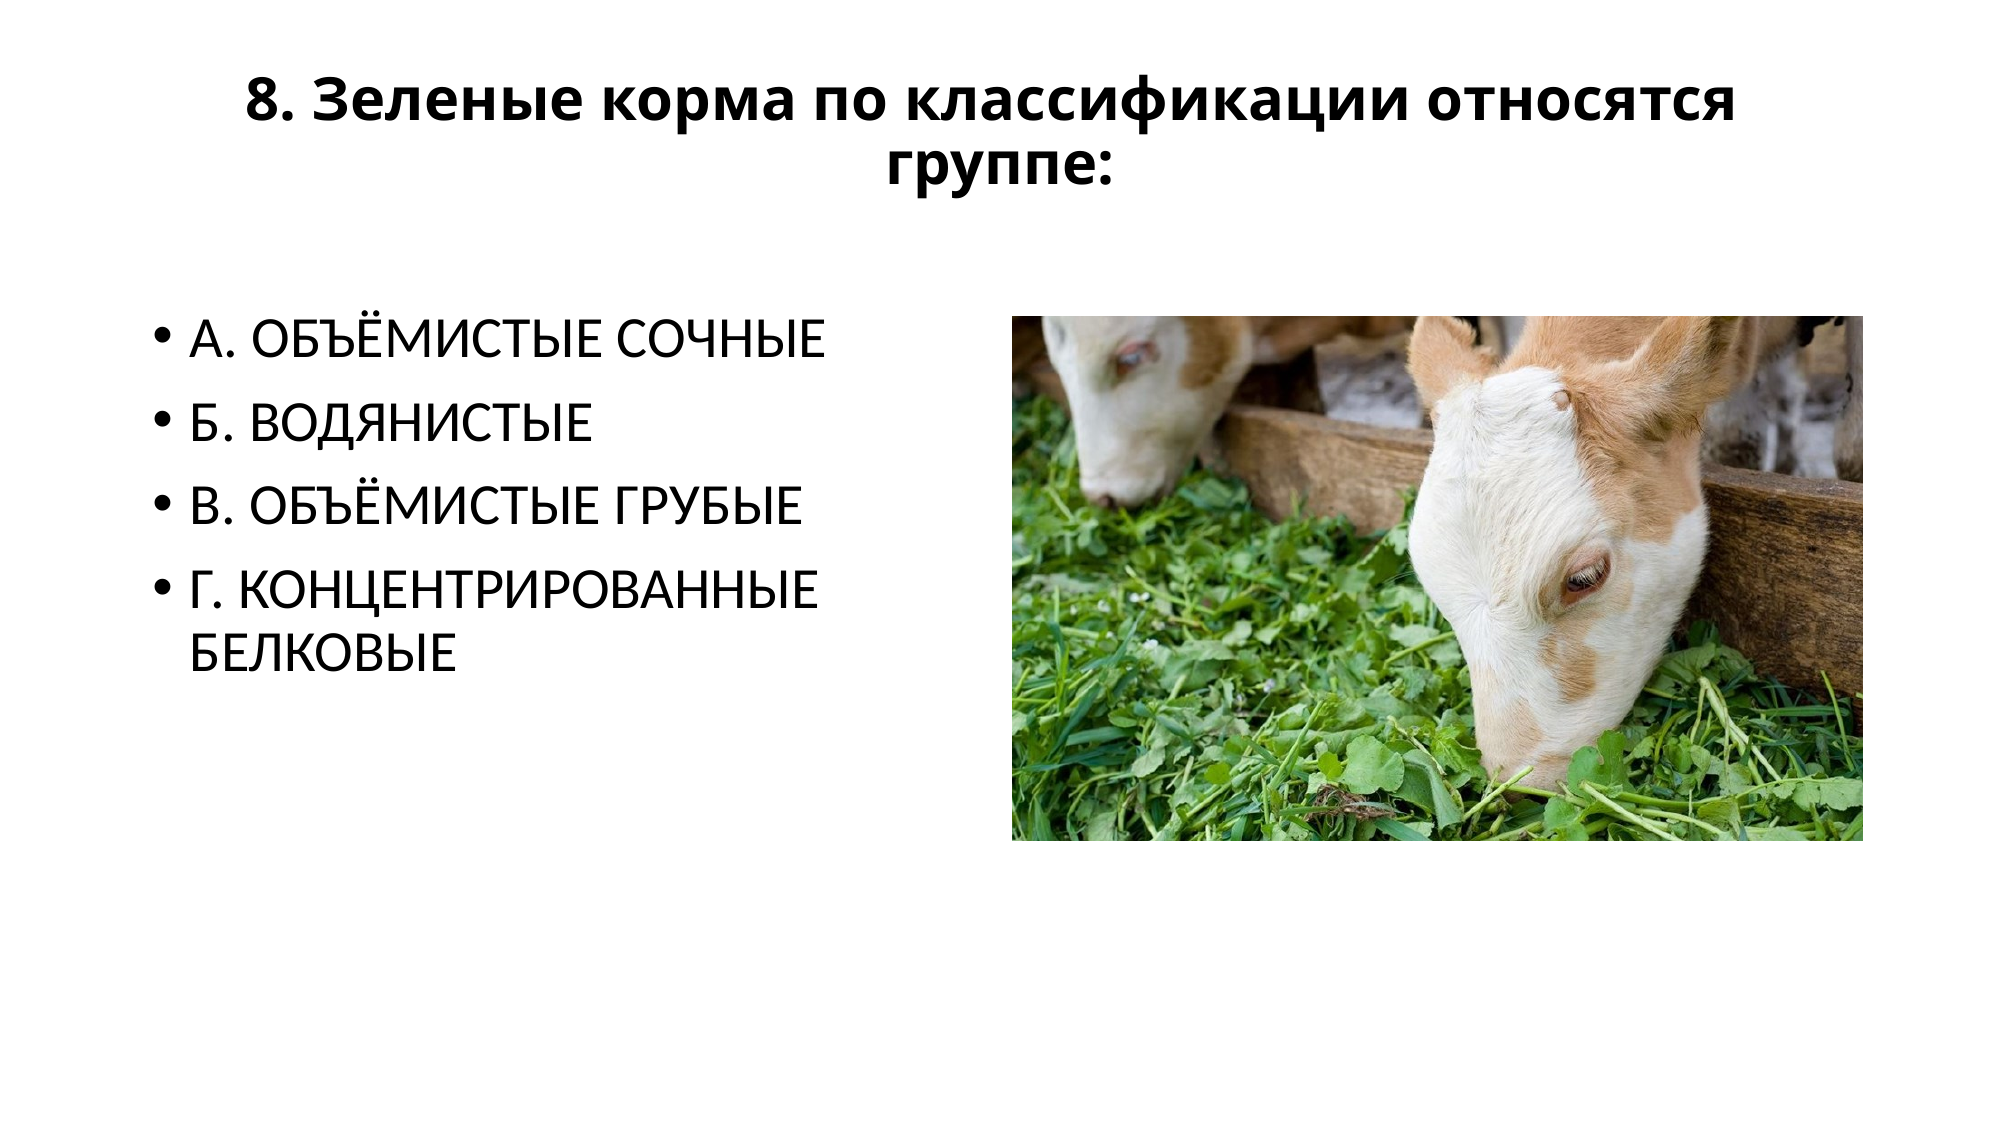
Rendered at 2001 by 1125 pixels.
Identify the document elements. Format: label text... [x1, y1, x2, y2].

title 8. Зеленые корма по классификации относятся группе: [137, 59, 1863, 278]
list А. ОБЪЁМИСТЫЕ СОЧНЫЕ Б. ВОДЯНИСТЫЕ В. ОБЪЁМИСТЫЕ ГРУБЫЕ Г. КОНЦЕНТРИРОВАННЫЕ БЕЛКОВЫЕ [137, 299, 988, 1014]
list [1012, 316, 1863, 841]
